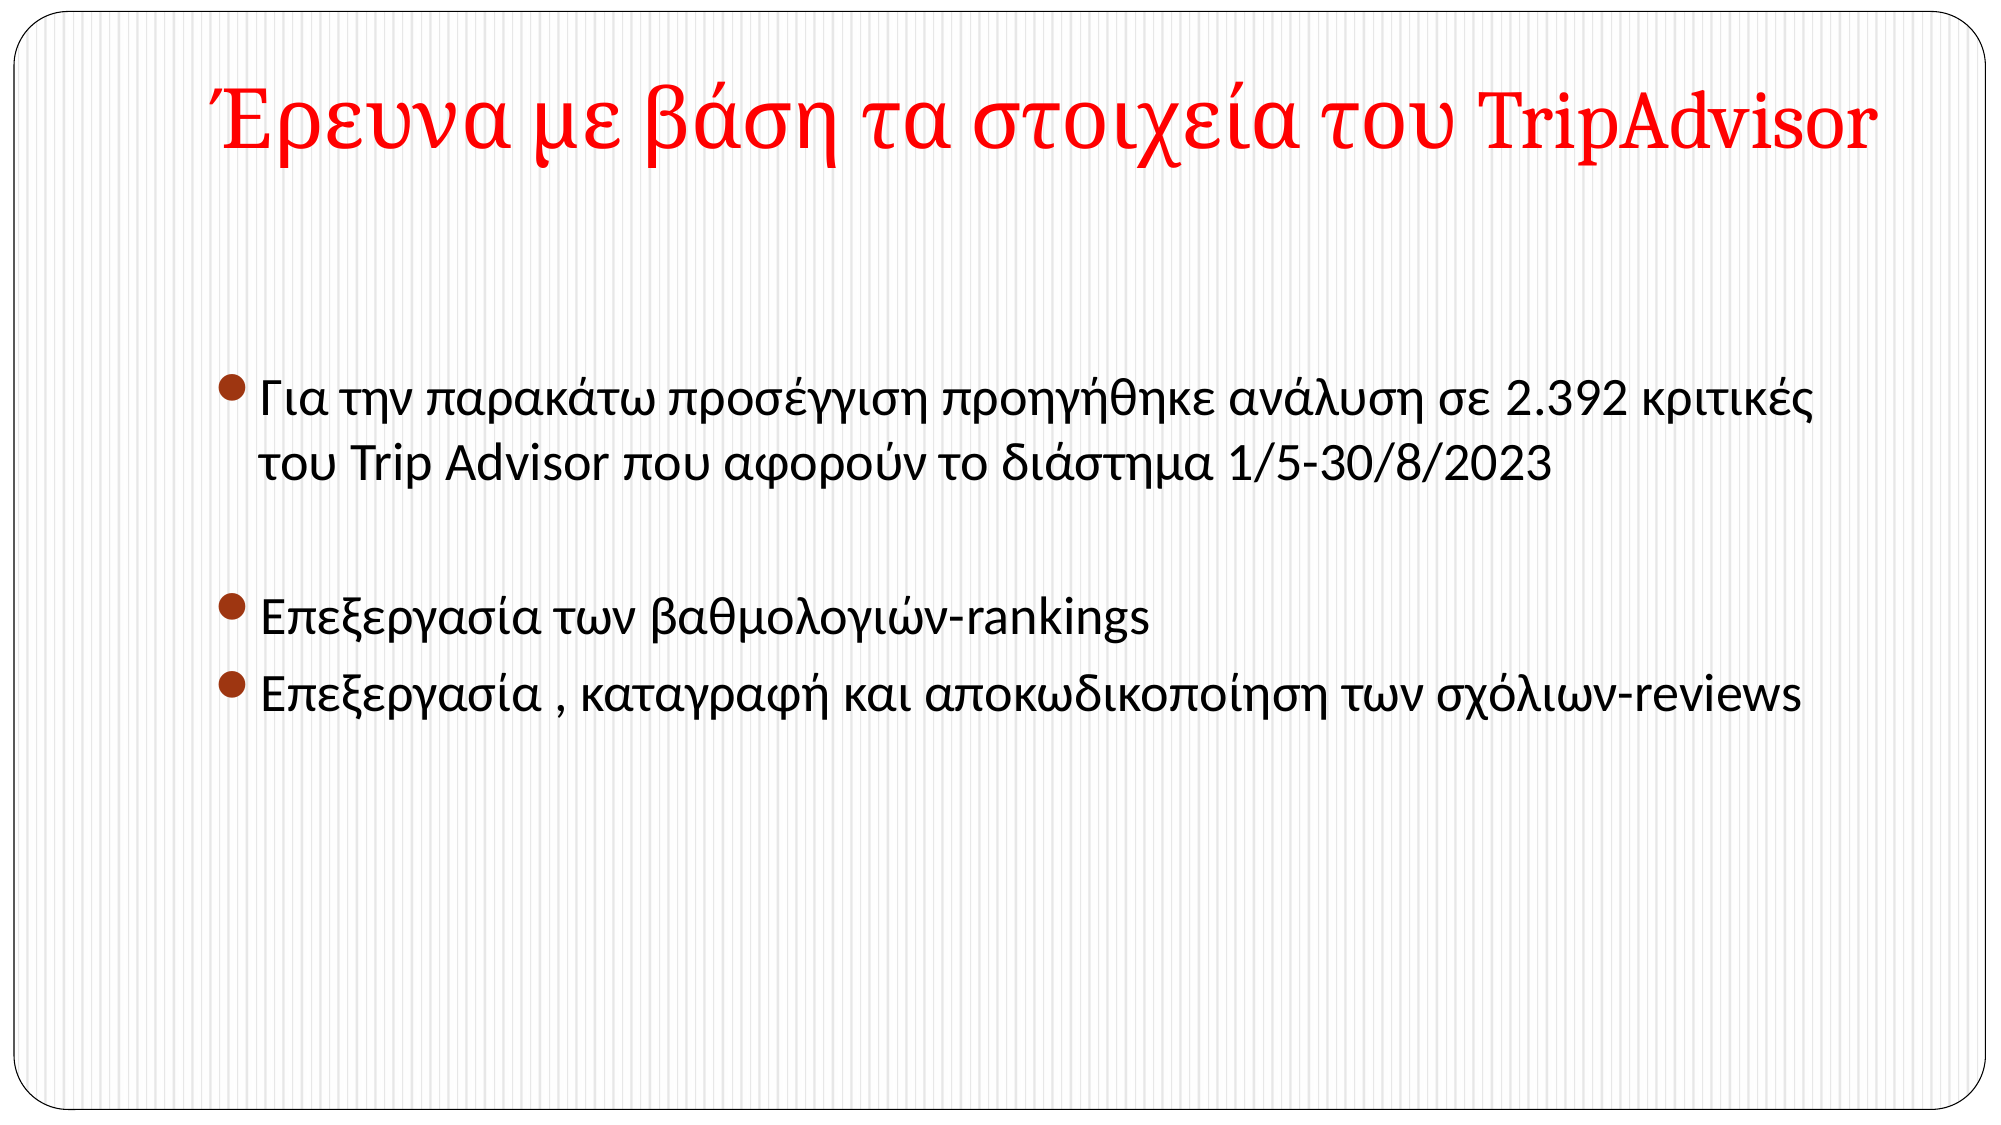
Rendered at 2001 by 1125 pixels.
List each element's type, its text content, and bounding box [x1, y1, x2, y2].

title Έρευνα με βάση τα στοιχεία του TripAdvisor [200, 45, 1900, 281]
list Για την παρακάτω προσέγγιση προηγήθηκε ανάλυση σε 2.392 κριτικές του Trip Advisor που αφορούν το διάστημα 1/5-30/8/2023 Επεξεργασία των βαθμολογιών-rankings Επεξεργασία , καταγραφή και αποκωδικοποίηση των σχόλιων-reviews [200, 354, 1900, 1058]
